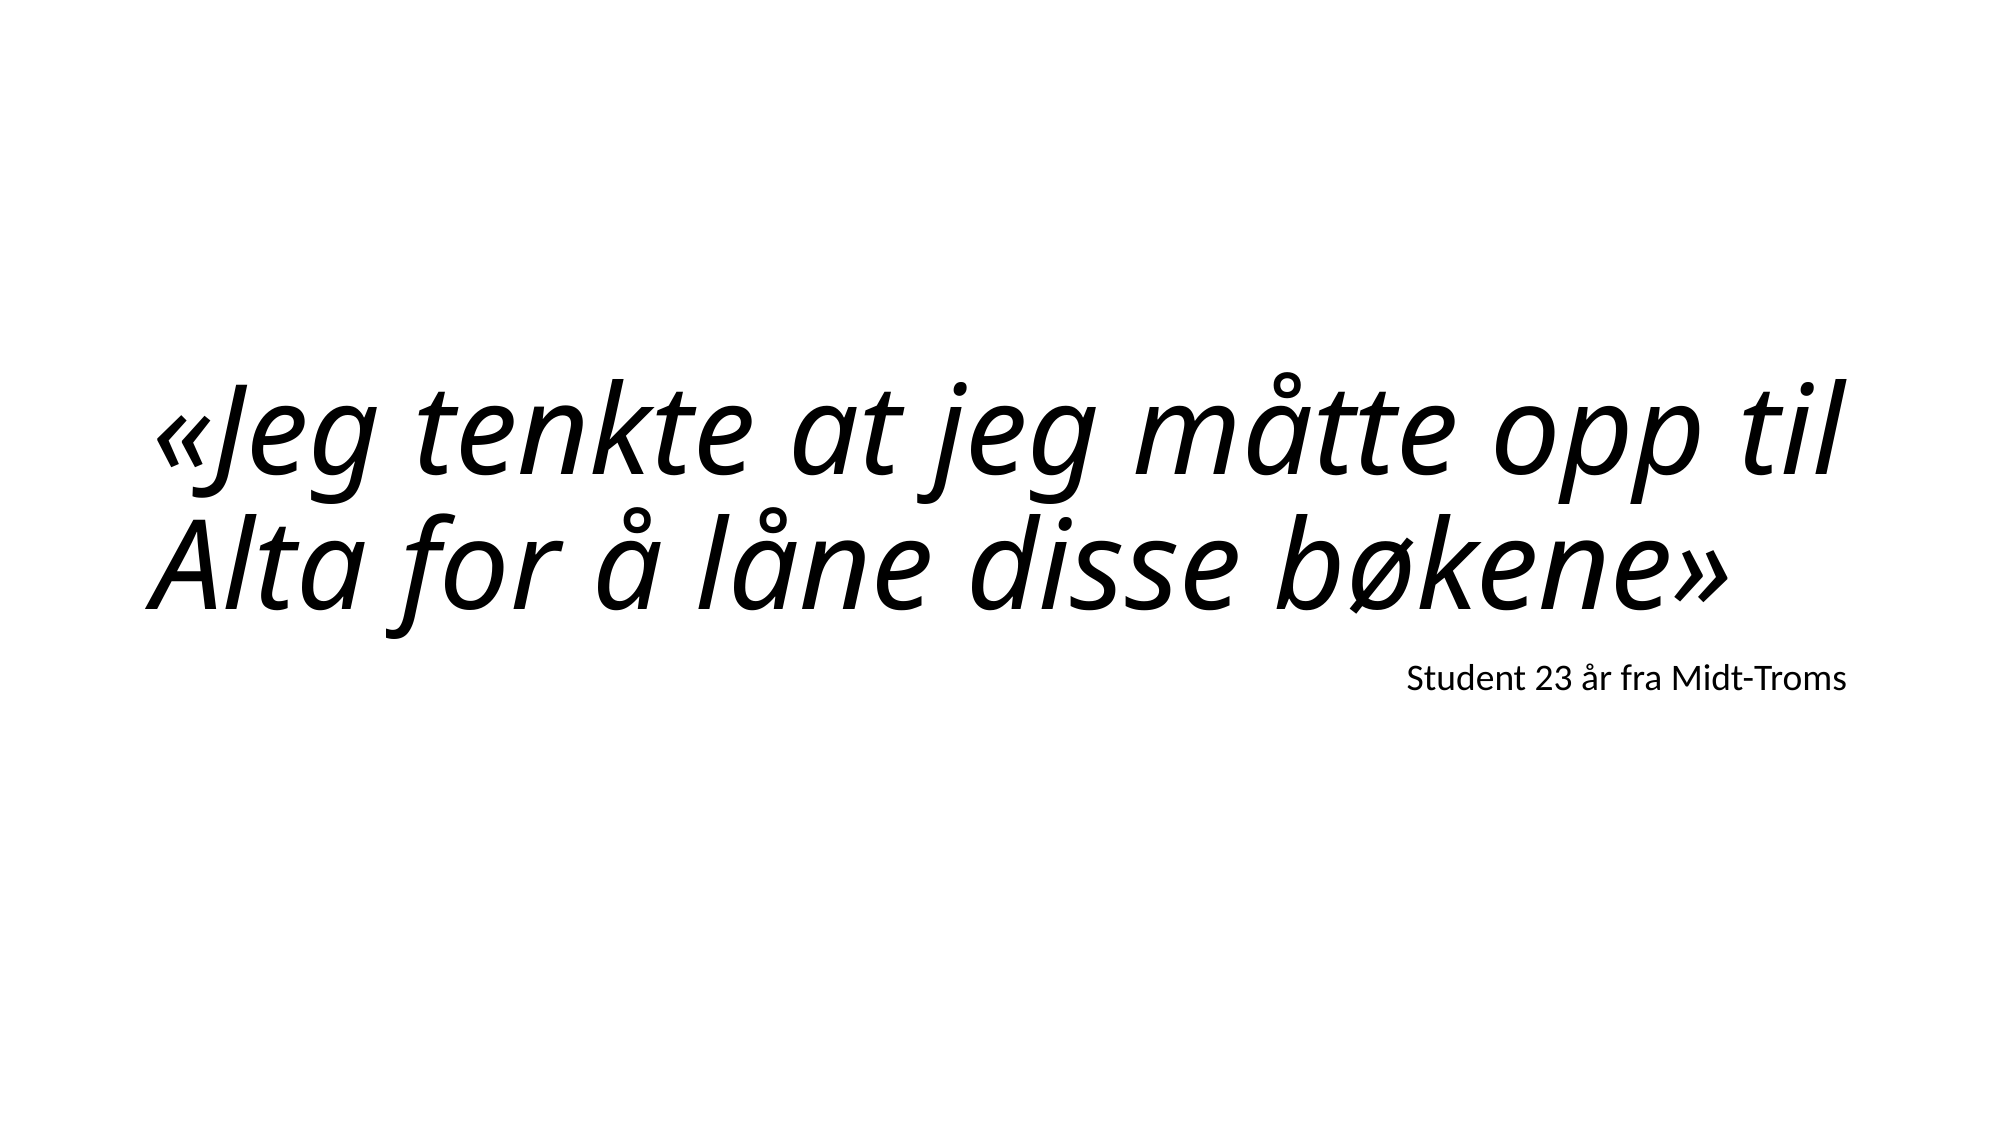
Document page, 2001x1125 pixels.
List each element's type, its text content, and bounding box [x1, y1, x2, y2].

list «Jeg tenkte at jeg måtte opp til Alta for å låne disse bøkene» Student 23 år fra Midt-Troms [137, 188, 1863, 1014]
